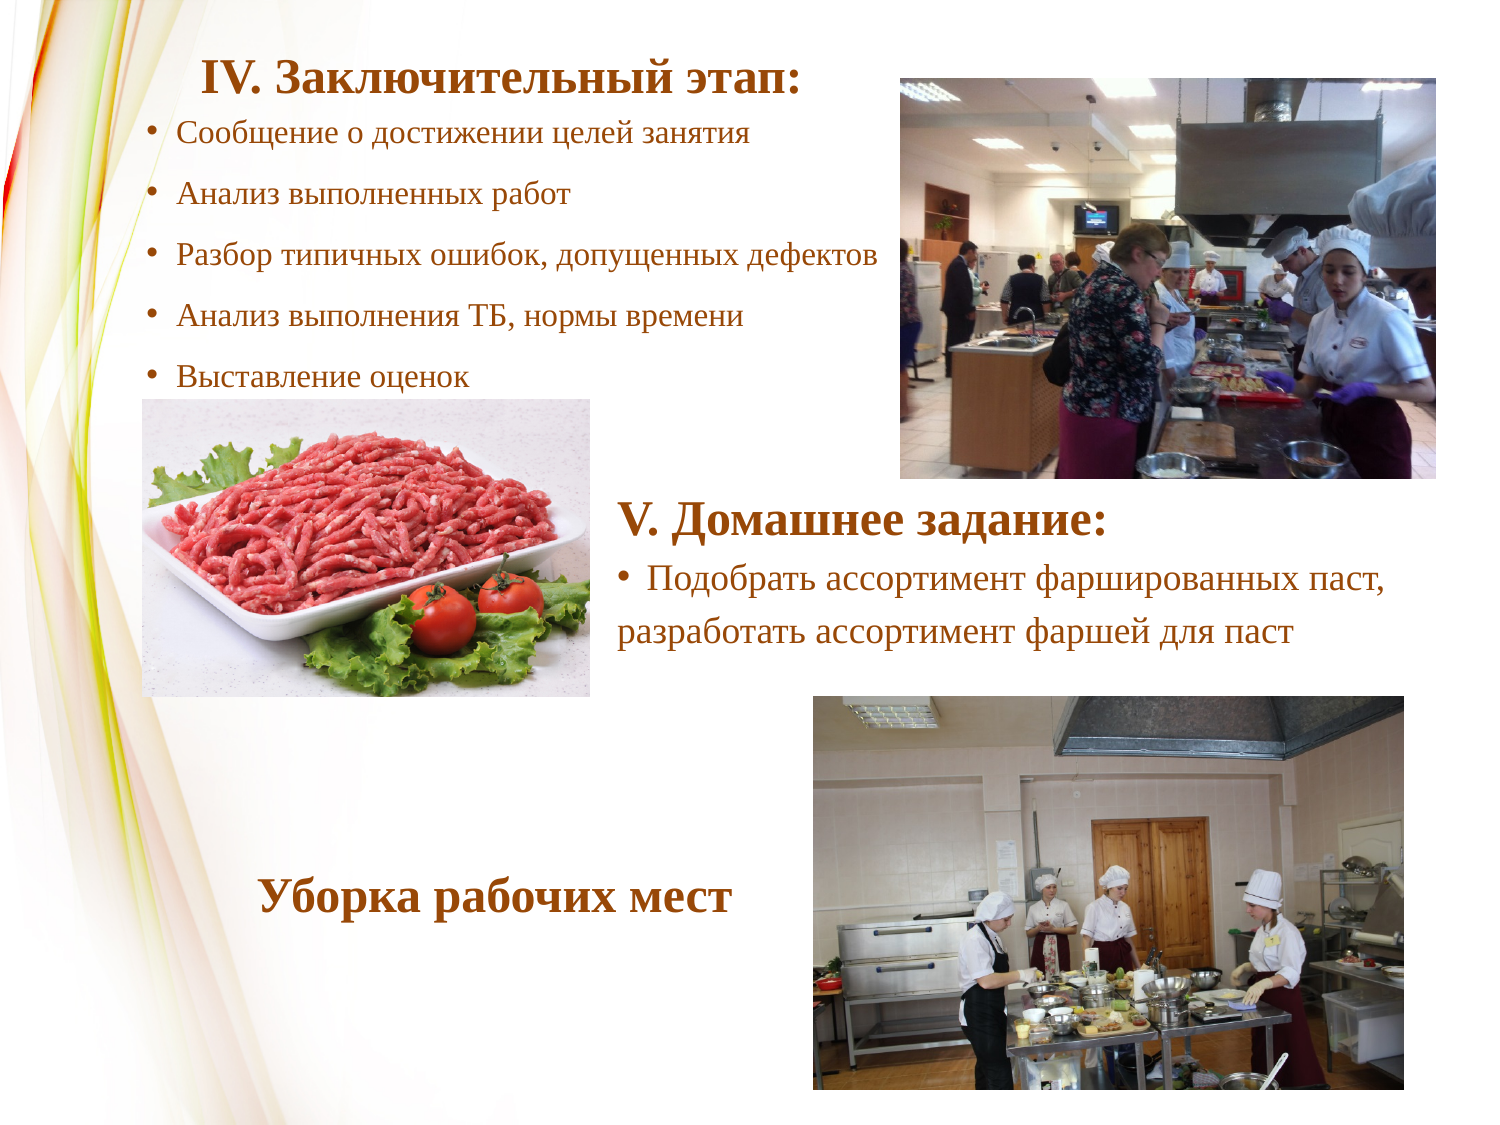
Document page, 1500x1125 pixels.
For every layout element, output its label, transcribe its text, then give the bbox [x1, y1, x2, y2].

picture [0, 0, 1500, 1125]
list V. Домашнее задание: Подобрать ассортимент фаршированных паст, разработать ассортимент фаршей для паст [602, 491, 1500, 646]
text_box Уборка рабочих мест [241, 855, 774, 931]
list IV. Заключительный этап: Сообщение о достижении целей занятия Анализ выполненных работ Разбор типичных ошибок, допущенных дефектов Анализ выполнения ТБ, нормы времени Выставление оценок [88, 30, 916, 407]
